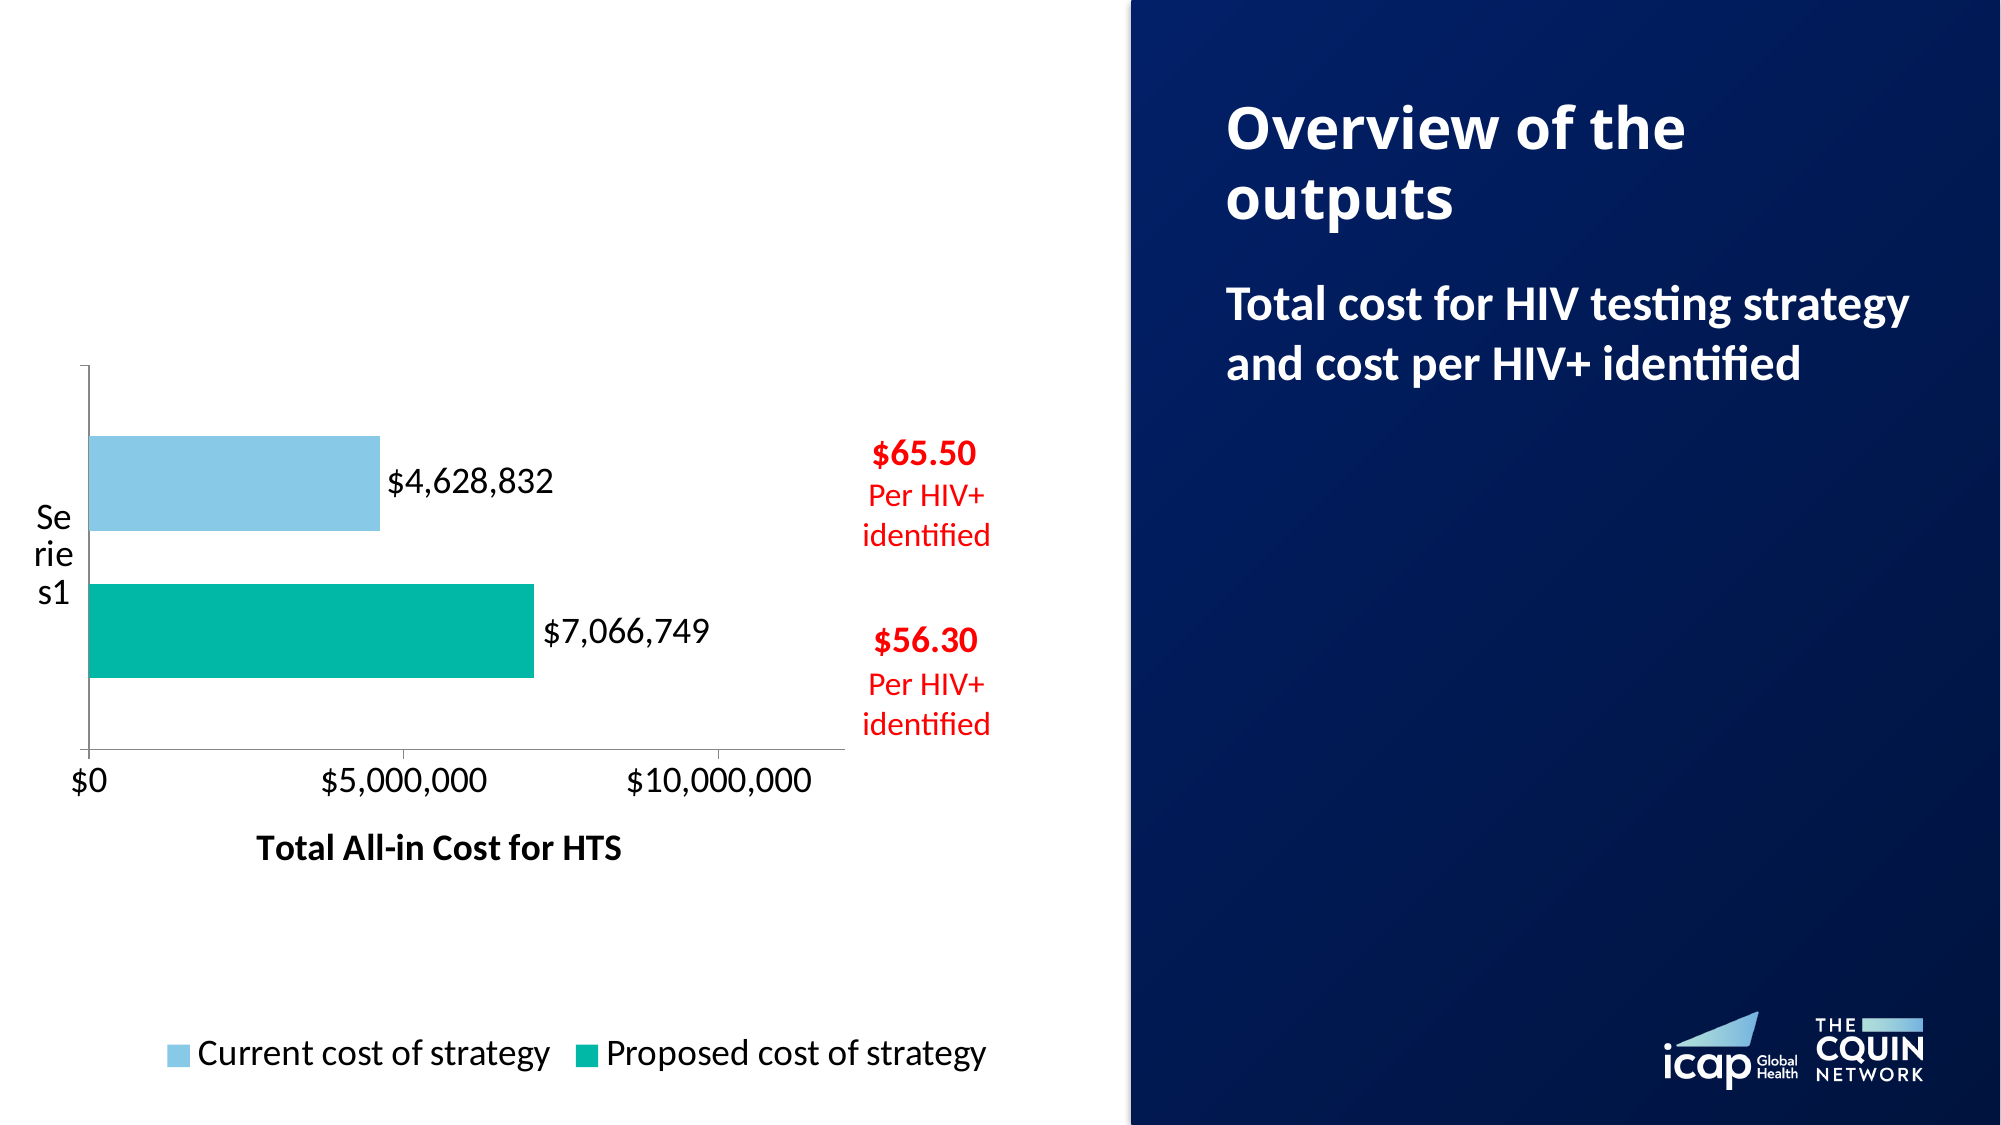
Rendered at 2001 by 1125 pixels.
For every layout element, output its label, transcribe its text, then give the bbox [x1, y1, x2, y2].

picture [1659, 974, 1958, 1091]
list Total cost for HIV testing strategy and cost per HIV+ identified [1210, 262, 1928, 998]
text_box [33, 152, 1113, 1083]
title Overview of the outputs [1210, 83, 1928, 223]
